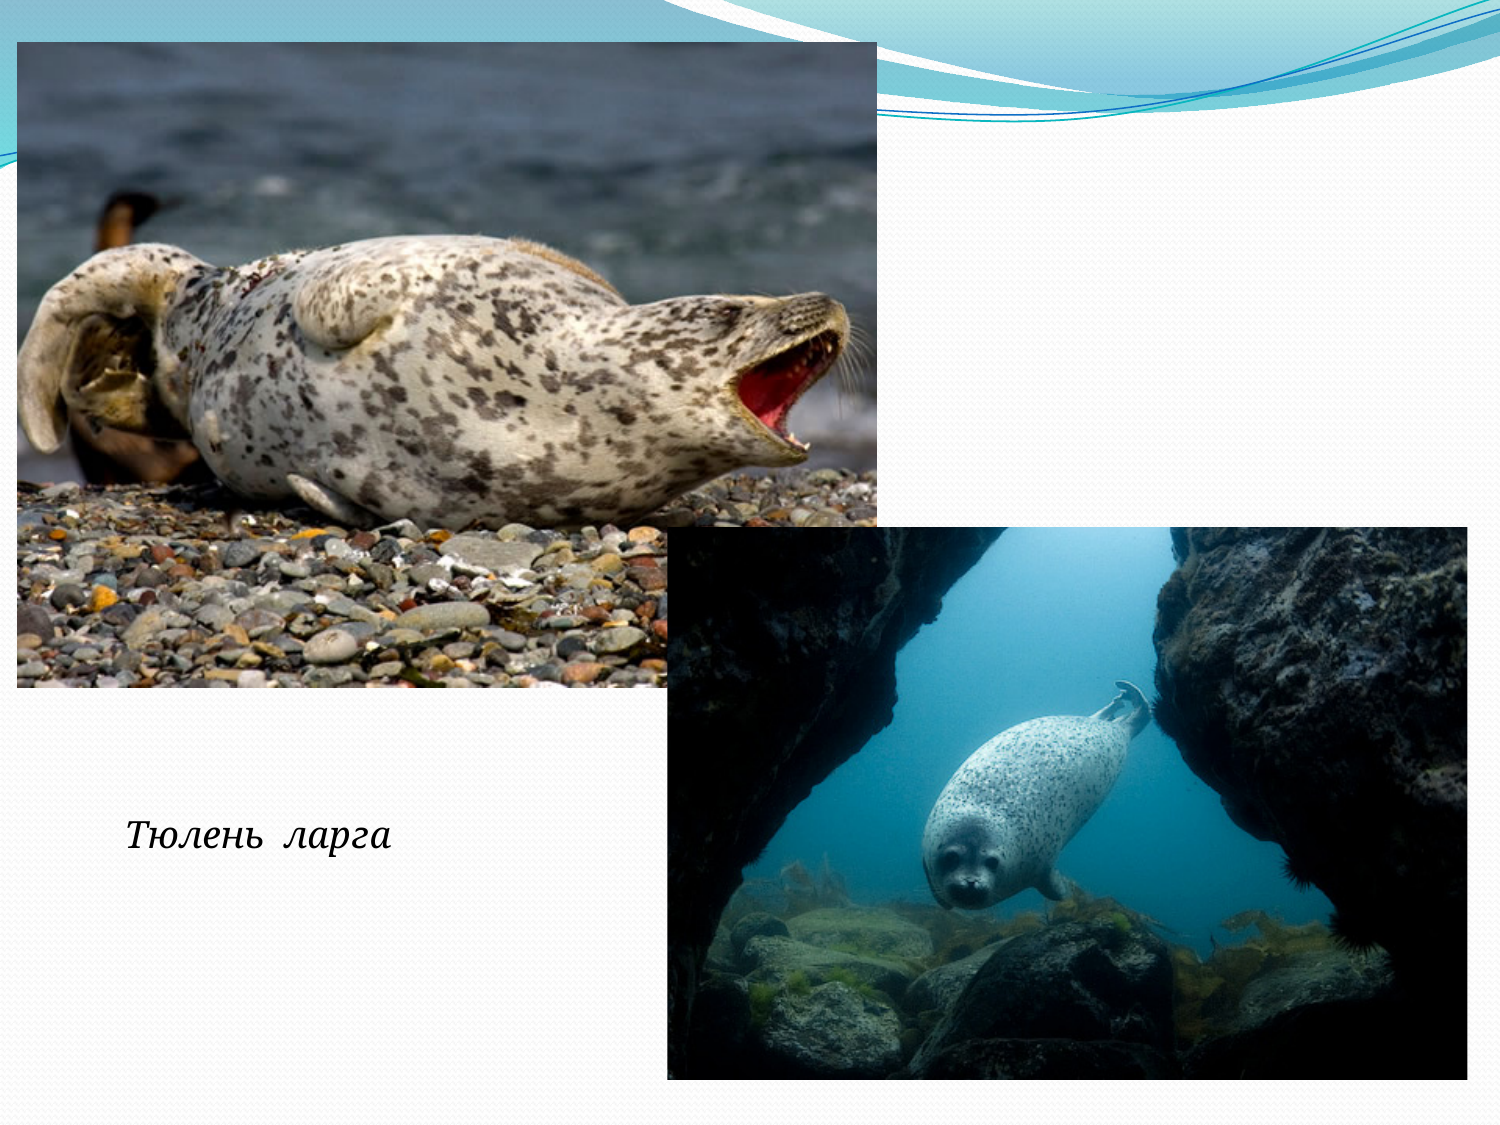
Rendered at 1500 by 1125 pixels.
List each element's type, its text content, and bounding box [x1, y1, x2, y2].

picture [17, 42, 1468, 1080]
text_box Тюлень ларга [109, 803, 407, 863]
